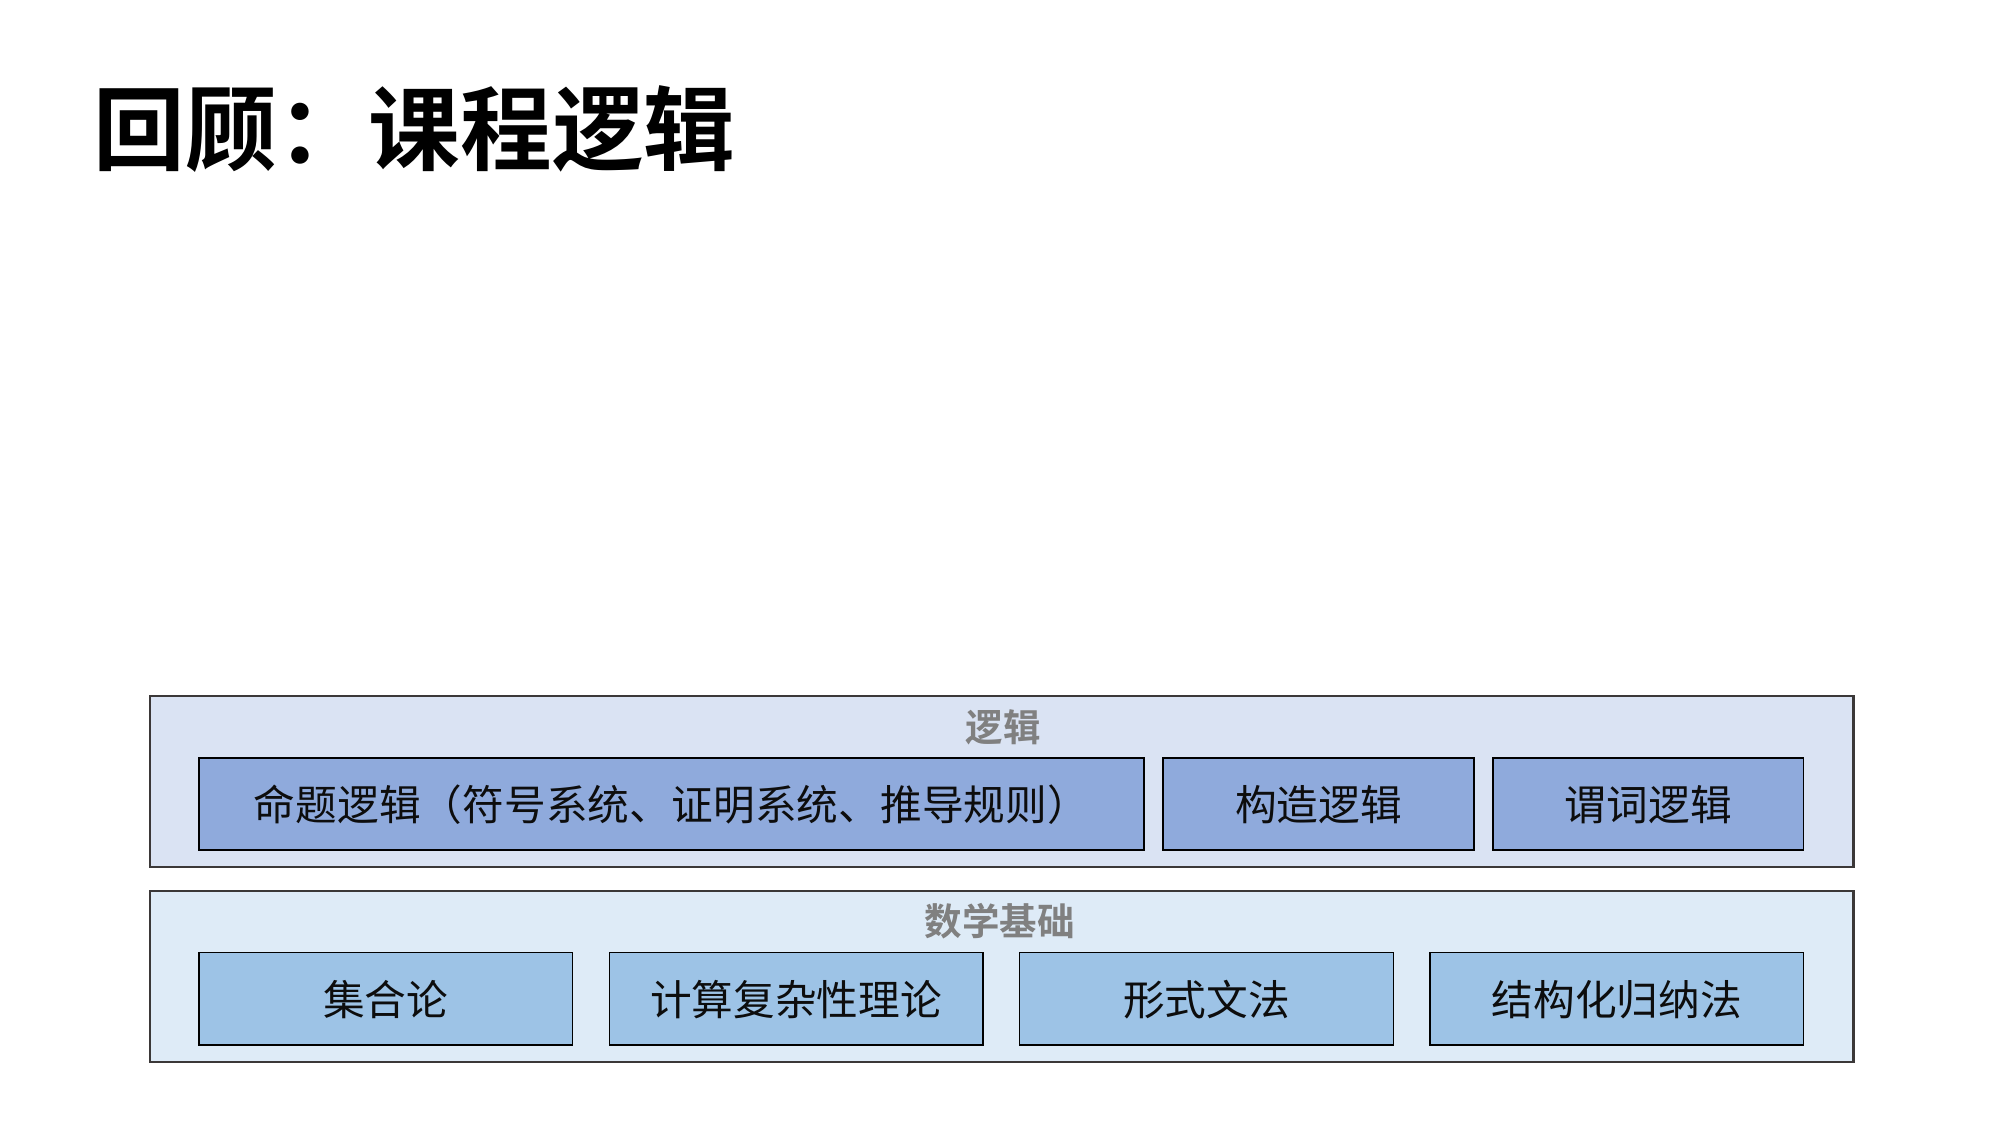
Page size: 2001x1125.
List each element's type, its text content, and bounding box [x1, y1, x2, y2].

text_box [149, 695, 1855, 868]
text_box [149, 890, 1855, 1063]
text_box 命题逻辑（符号系统、证明系统、推导规则） [198, 757, 1145, 851]
text_box 集合论 [198, 951, 574, 1046]
title 回顾：课程逻辑 [78, 25, 1804, 243]
text_box 构造逻辑 [1162, 757, 1475, 851]
text_box 计算复杂性理论 [608, 951, 984, 1046]
text_box 结构化归纳法 [1429, 951, 1805, 1046]
text_box 谓词逻辑 [1492, 757, 1805, 851]
text_box 数学基础 [910, 890, 1104, 951]
text_box 逻辑 [950, 696, 1144, 756]
text_box 形式文法 [1019, 951, 1394, 1046]
